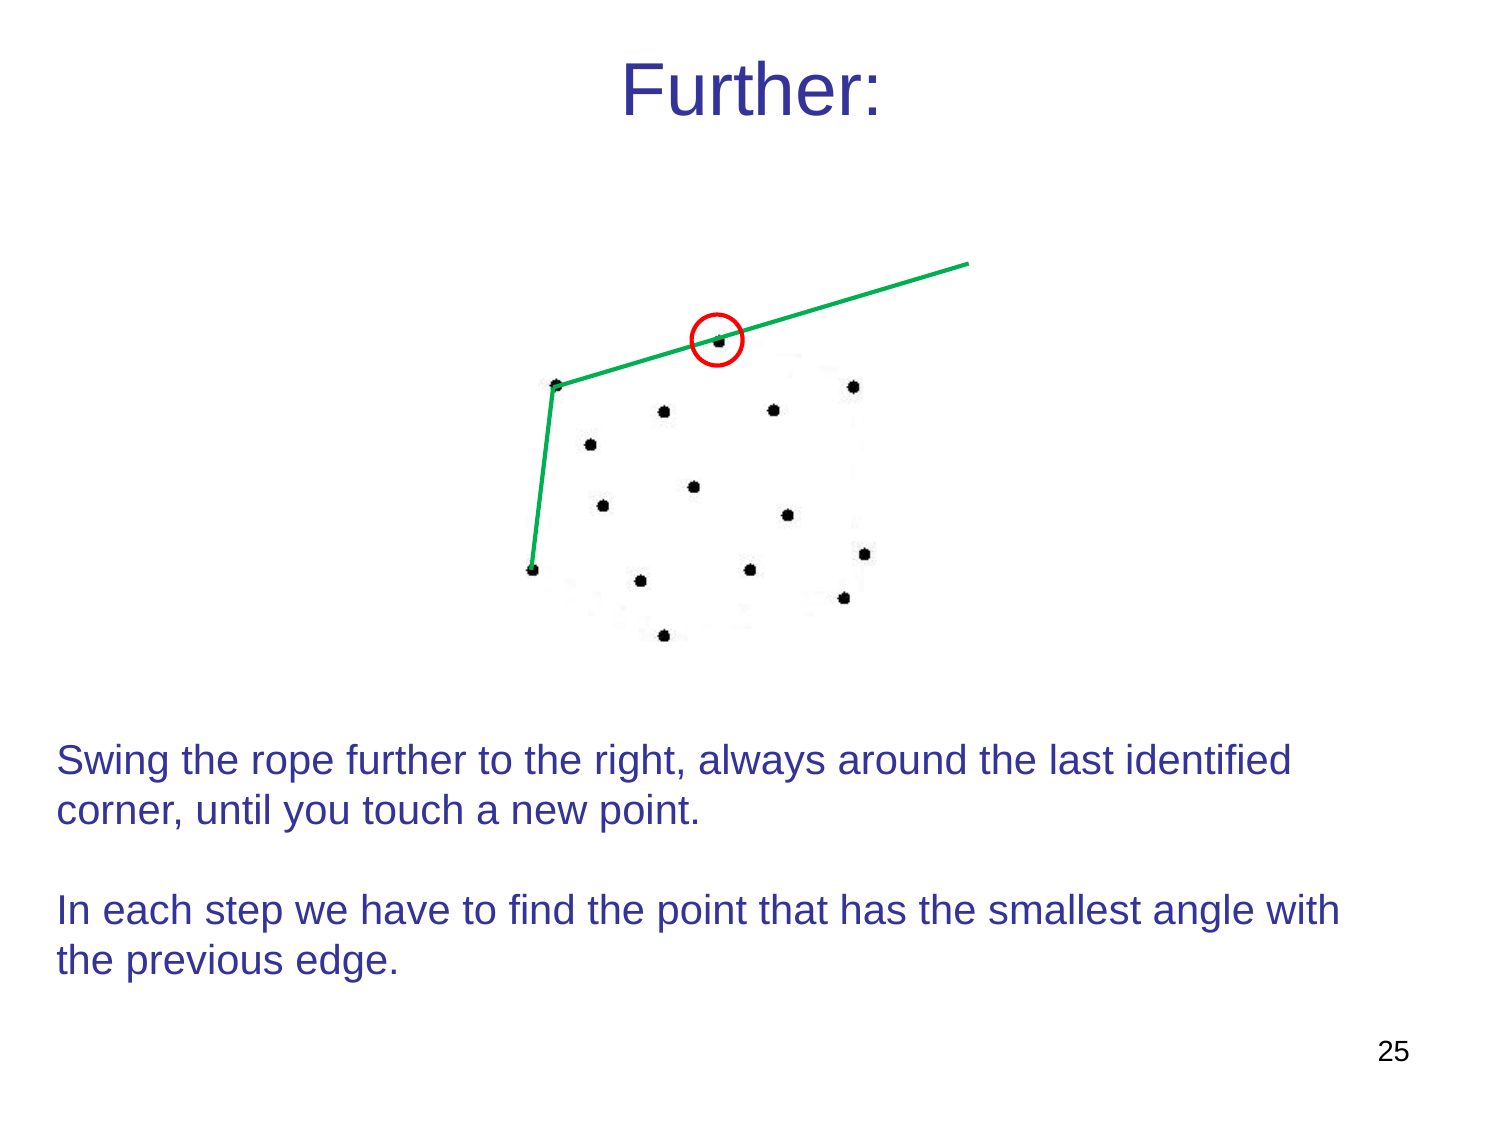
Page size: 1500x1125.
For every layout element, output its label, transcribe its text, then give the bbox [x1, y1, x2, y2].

text_box [79, 168, 1430, 1079]
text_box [450, 467, 634, 490]
slide_number 25 [1074, 1024, 1426, 1103]
title Further: [76, 30, 1428, 140]
text_box Swing the rope further to the right, always around the last identified corner, until you touch a new point. In each step we have to find the point that has the smallest angle with the previous edge. [41, 798, 1423, 908]
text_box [552, 263, 969, 388]
picture [450, 241, 1019, 731]
